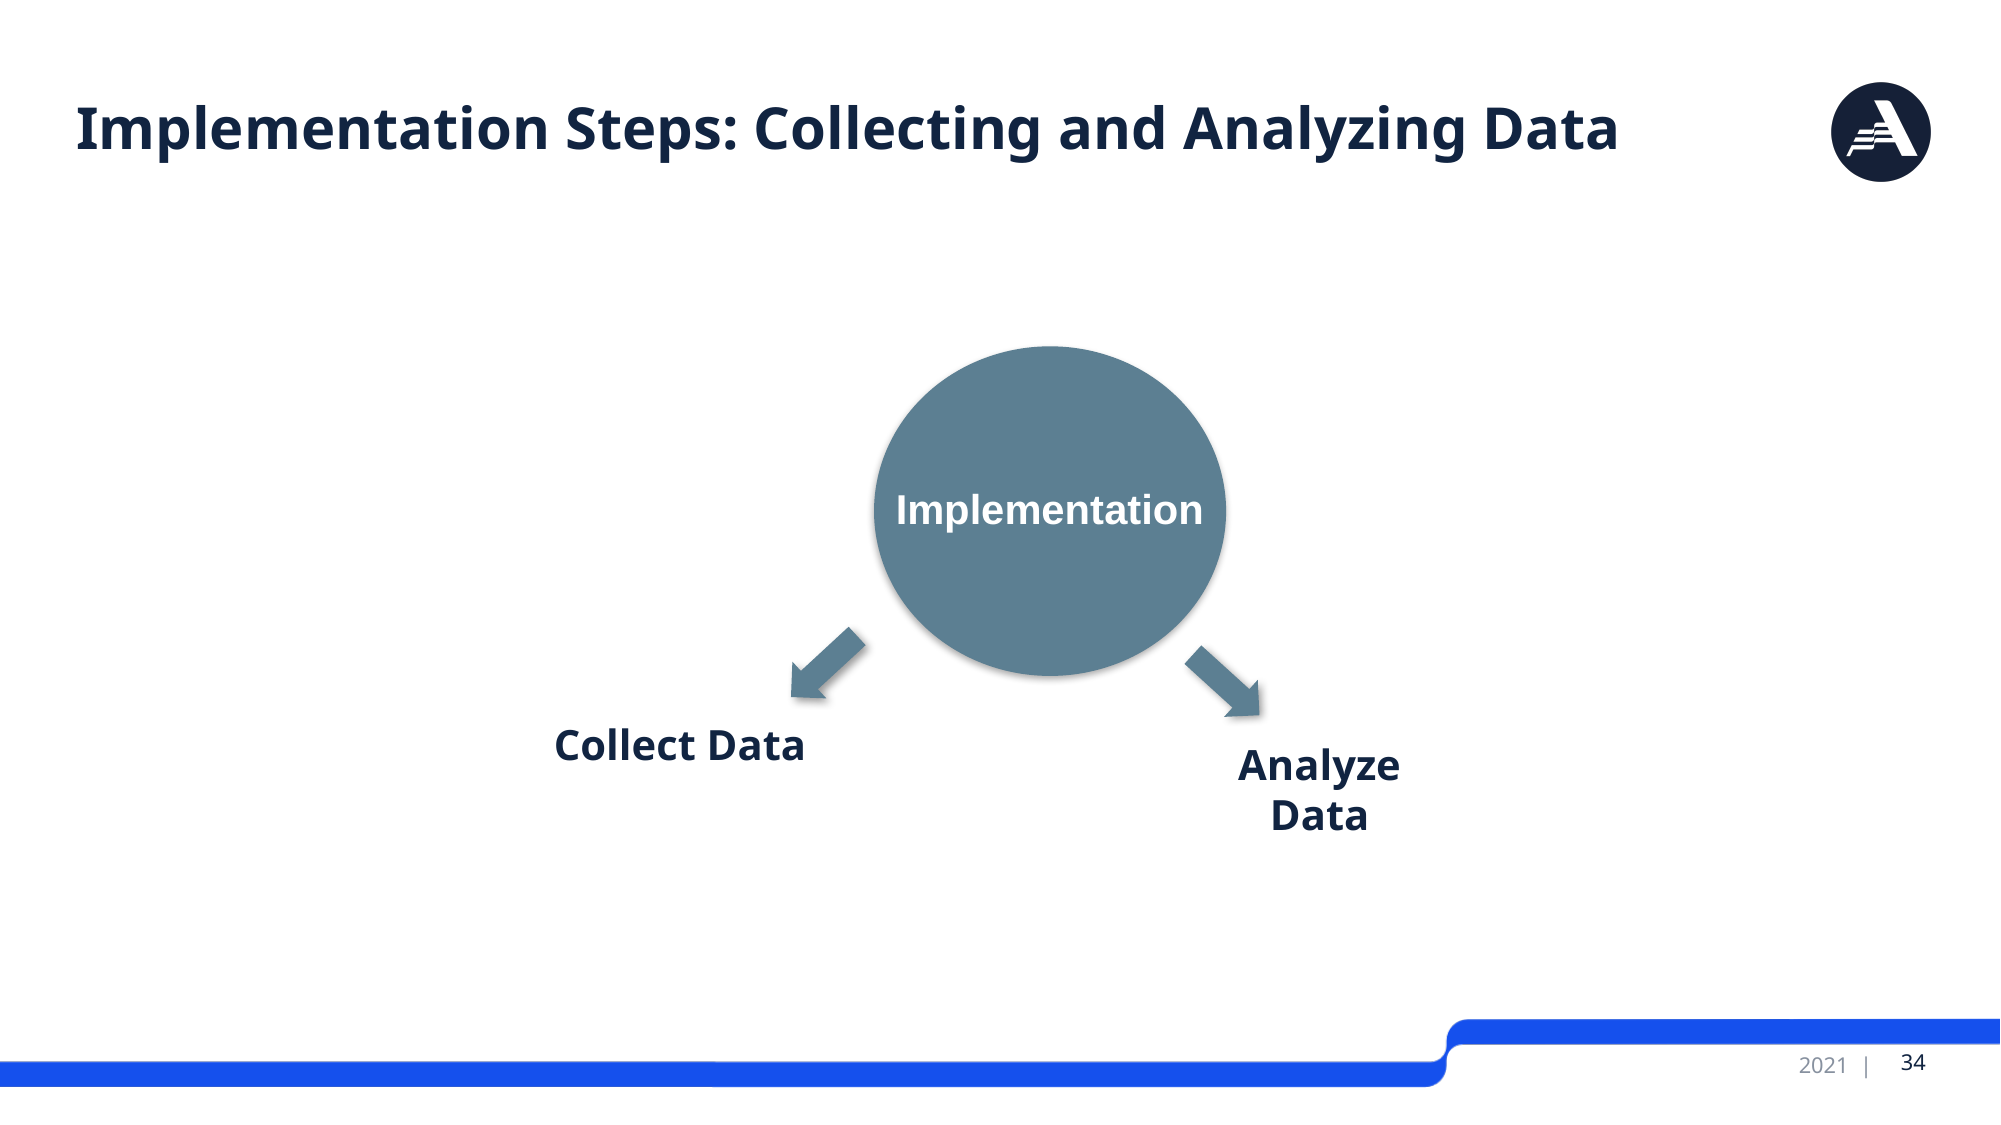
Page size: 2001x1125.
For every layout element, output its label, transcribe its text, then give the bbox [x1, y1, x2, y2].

slide_number 2021 | [1750, 1053, 1888, 1076]
picture [1831, 82, 1931, 182]
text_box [873, 346, 1227, 676]
title Implementation Steps: Collecting and Analyzing Data [76, 93, 1662, 162]
text_box Collect Data [536, 703, 824, 769]
slide_number 34 [1889, 1052, 1938, 1075]
picture [0, 1018, 2000, 1088]
text_box Analyze Data [1175, 724, 1464, 840]
text_box [790, 626, 866, 699]
text_box [1197, 668, 1260, 717]
